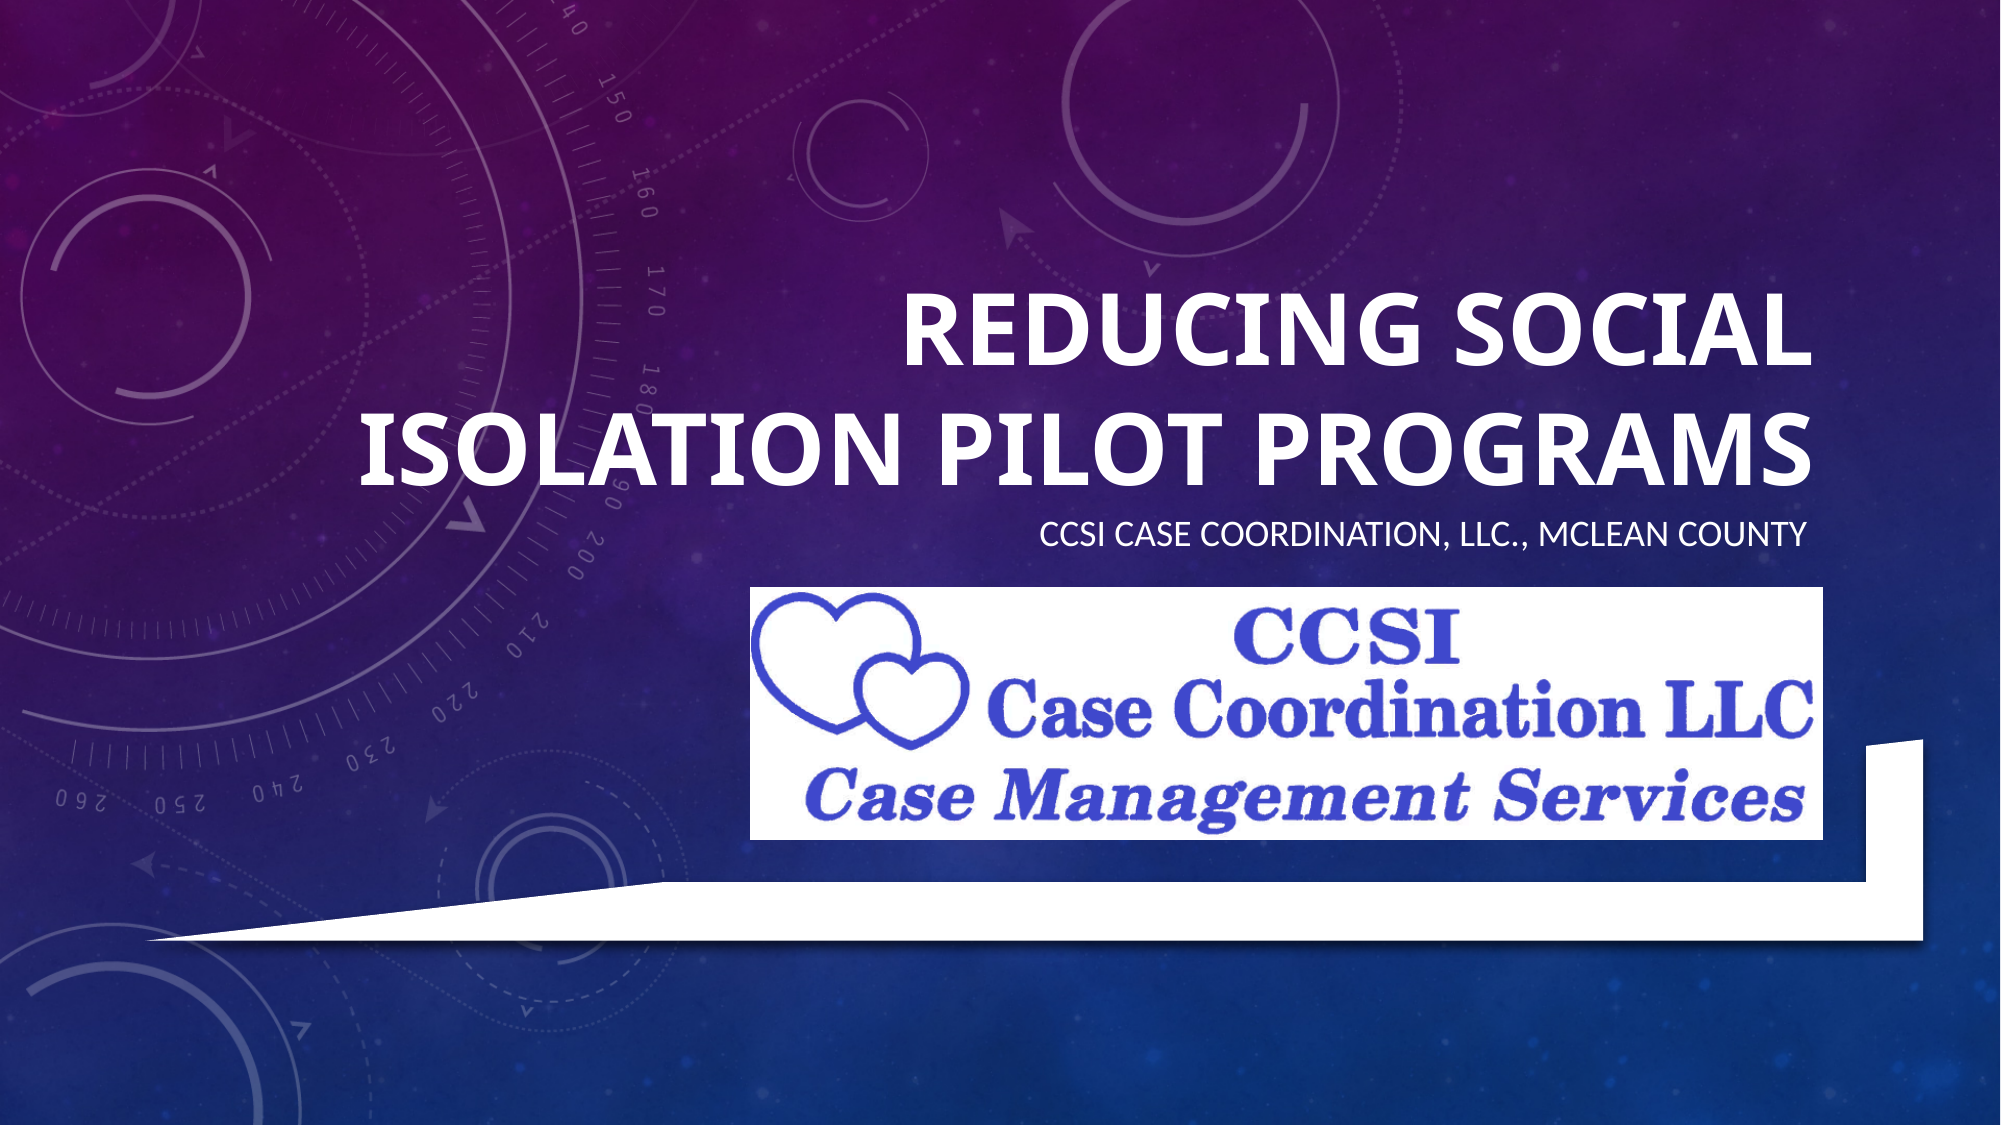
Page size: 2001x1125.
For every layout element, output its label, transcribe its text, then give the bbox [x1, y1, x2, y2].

text_box [145, 739, 1924, 941]
subtitle CCSI Case Coordination, llc., Mclean County [641, 501, 1823, 567]
title Reducing Social Isolation Pilot Programs [342, 174, 1831, 514]
picture [0, 0, 2001, 1125]
